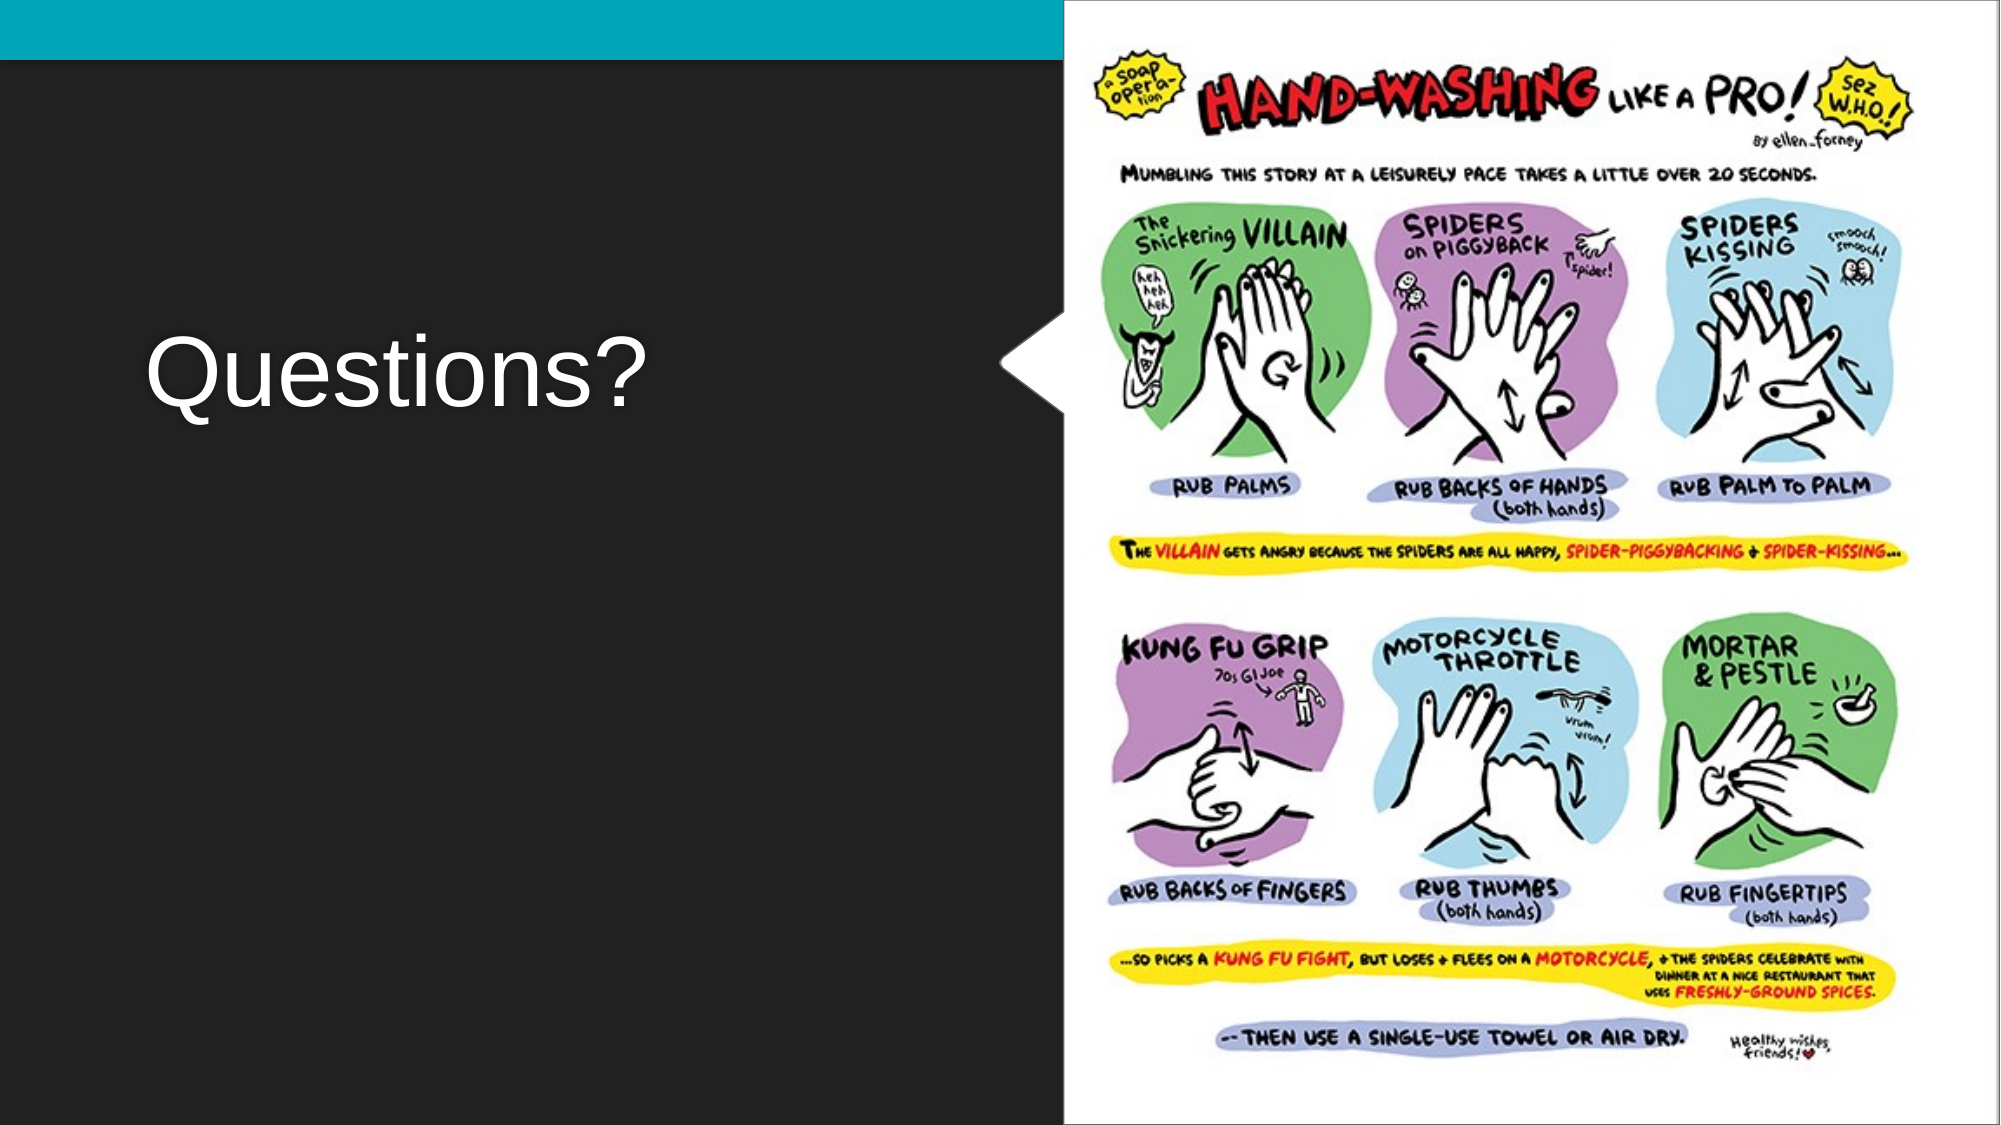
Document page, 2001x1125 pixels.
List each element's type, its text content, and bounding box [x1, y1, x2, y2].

picture [0, 0, 2000, 1125]
list Questions? [129, 299, 926, 877]
